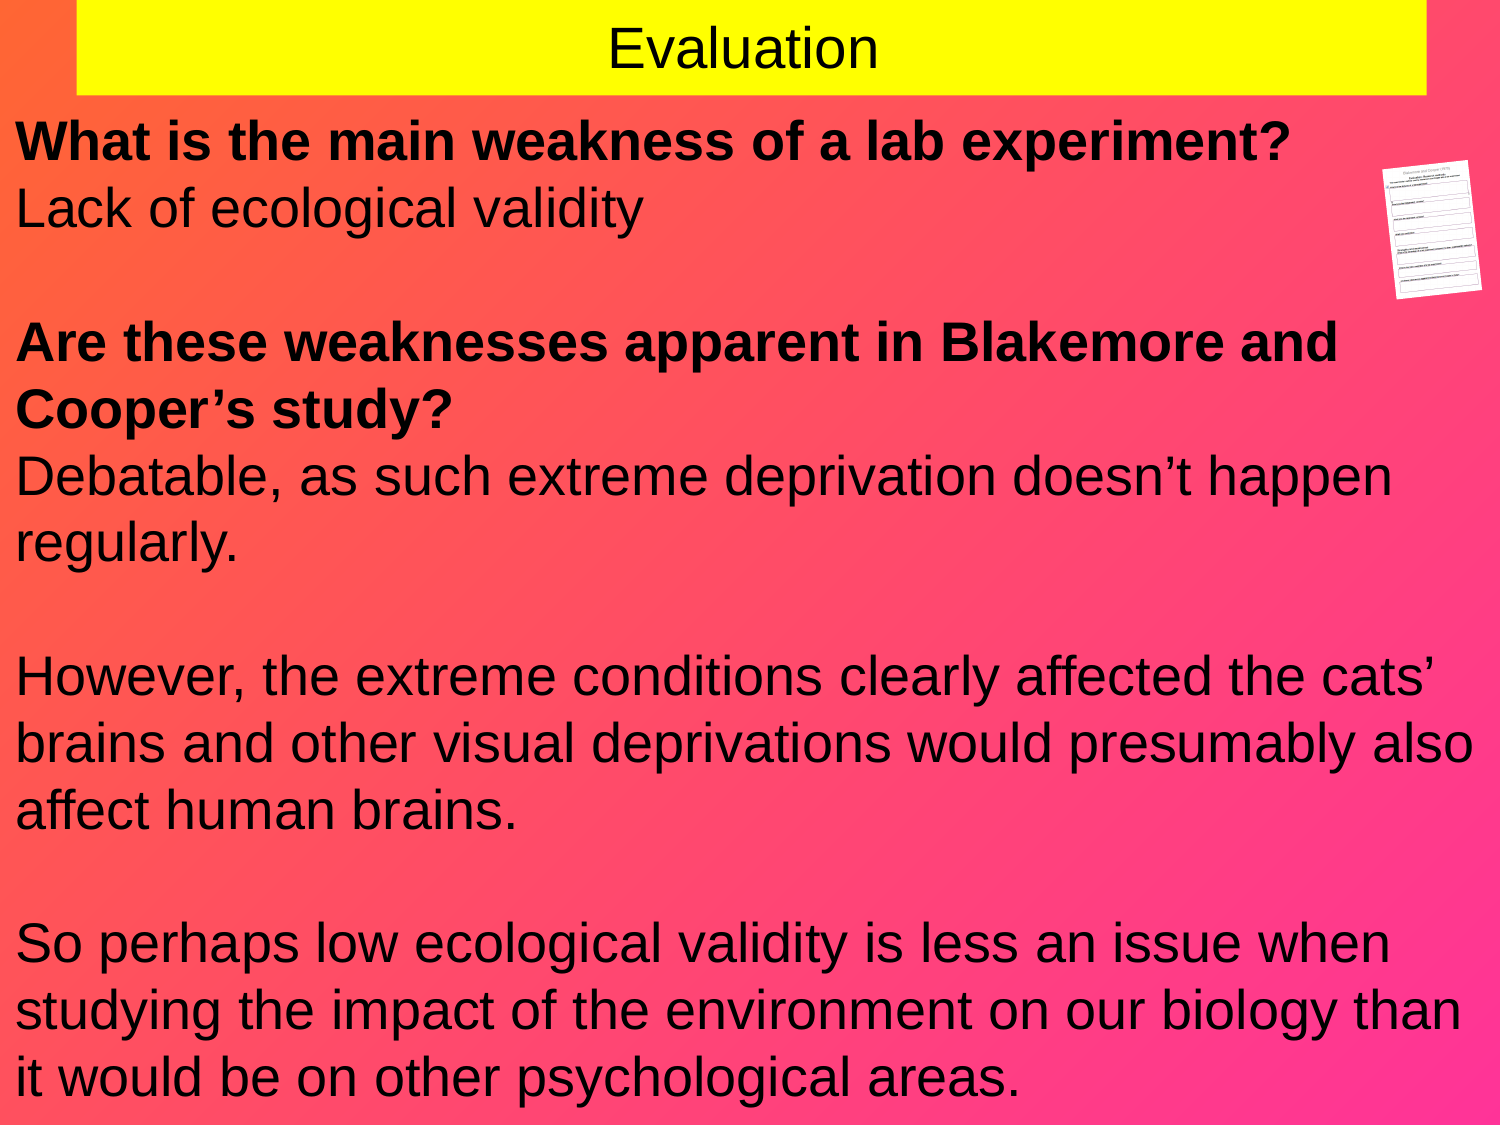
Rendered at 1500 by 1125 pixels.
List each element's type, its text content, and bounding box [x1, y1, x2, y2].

title Evaluation [77, 0, 1427, 90]
list What is the main weakness of a lab experiment? Lack of ecological validity Are these weaknesses apparent in Blakemore and Cooper’s study? Debatable, as such extreme deprivation doesn’t happen regularly. However, the extreme conditions clearly affected the cats’ brains and other visual deprivations would presumably also affect human brains. So perhaps low ecological validity is less an issue when studying the impact of the environment on our biology than it would be on other psychological areas. [0, 90, 1500, 1125]
picture [1382, 159, 1483, 300]
